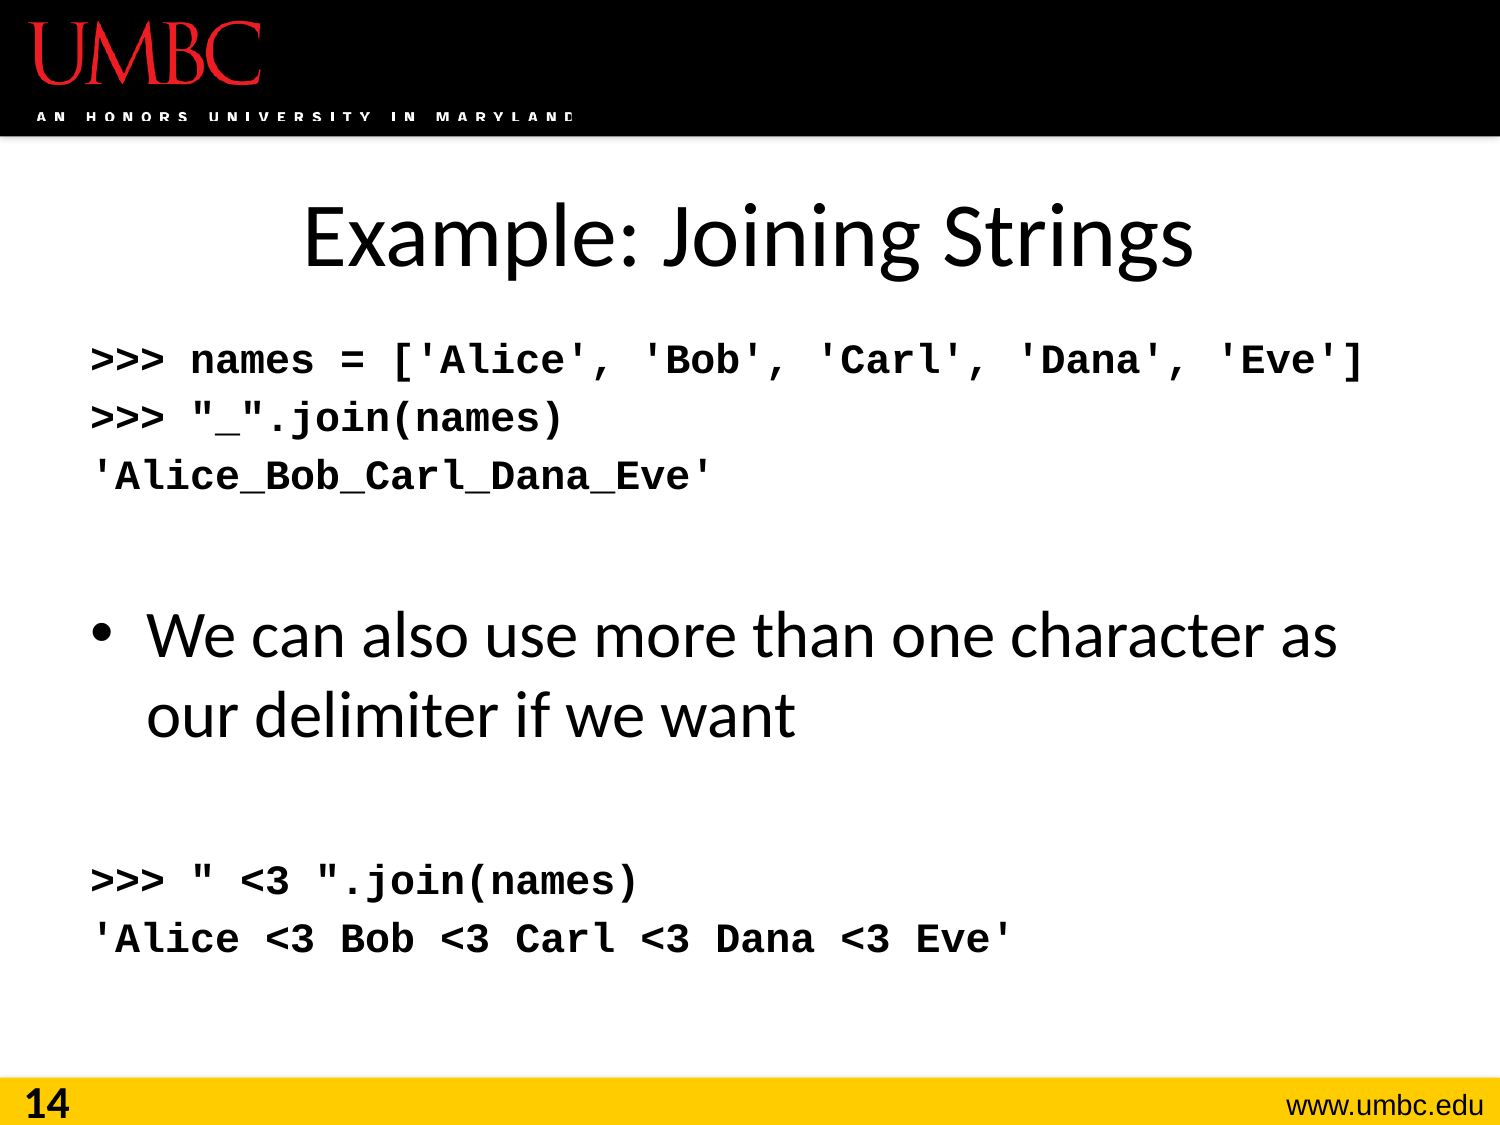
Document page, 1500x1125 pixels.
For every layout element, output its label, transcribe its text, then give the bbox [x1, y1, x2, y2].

list >>> names = ['Alice', 'Bob', 'Carl', 'Dana', 'Eve'] >>> "_".join(names) 'Alice_Bob_Carl_Dana_Eve' We can also use more than one character as our delimiter if we want >>> " <3 ".join(names) 'Alice <3 Bob <3 Carl <3 Dana <3 Eve' [75, 324, 1425, 1066]
slide_number 14 [0, 1065, 94, 1125]
title Example: Joining Strings [75, 136, 1425, 324]
